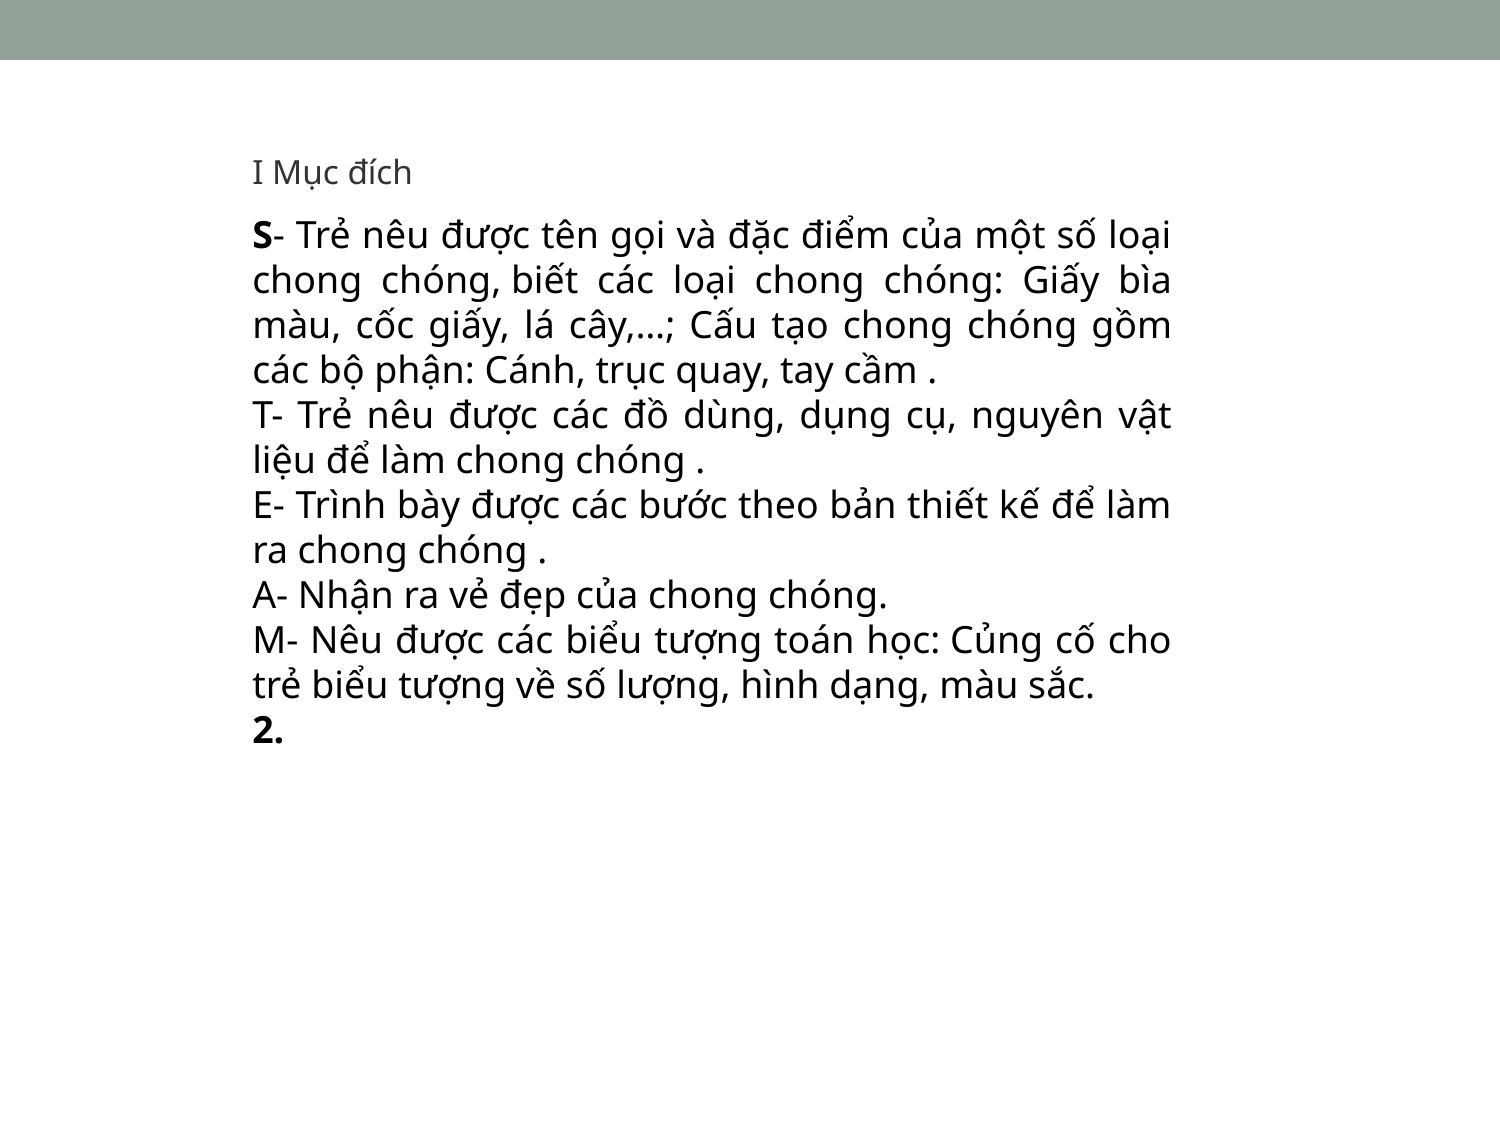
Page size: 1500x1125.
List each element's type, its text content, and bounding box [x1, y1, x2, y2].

text_box I Mục đích S- Trẻ nêu được tên gọi và đặc điểm của một số loại chong chóng, biết các loại chong chóng: Giấy bìa màu, cốc giấy, lá cây,…; Cấu tạo chong chóng gồm các bộ phận: Cánh, trục quay, tay cầm . T- Trẻ nêu được các đồ dùng, dụng cụ, nguyên vật liệu để làm chong chóng . E- Trình bày được các bước theo bản thiết kế để làm ra chong chóng . A- Nhận ra vẻ đẹp của chong chóng. M- Nêu được các biểu tượng toán học: Củng cố cho trẻ biểu tượng về số lượng, hình dạng, màu sắc. 2. [237, 137, 1188, 759]
